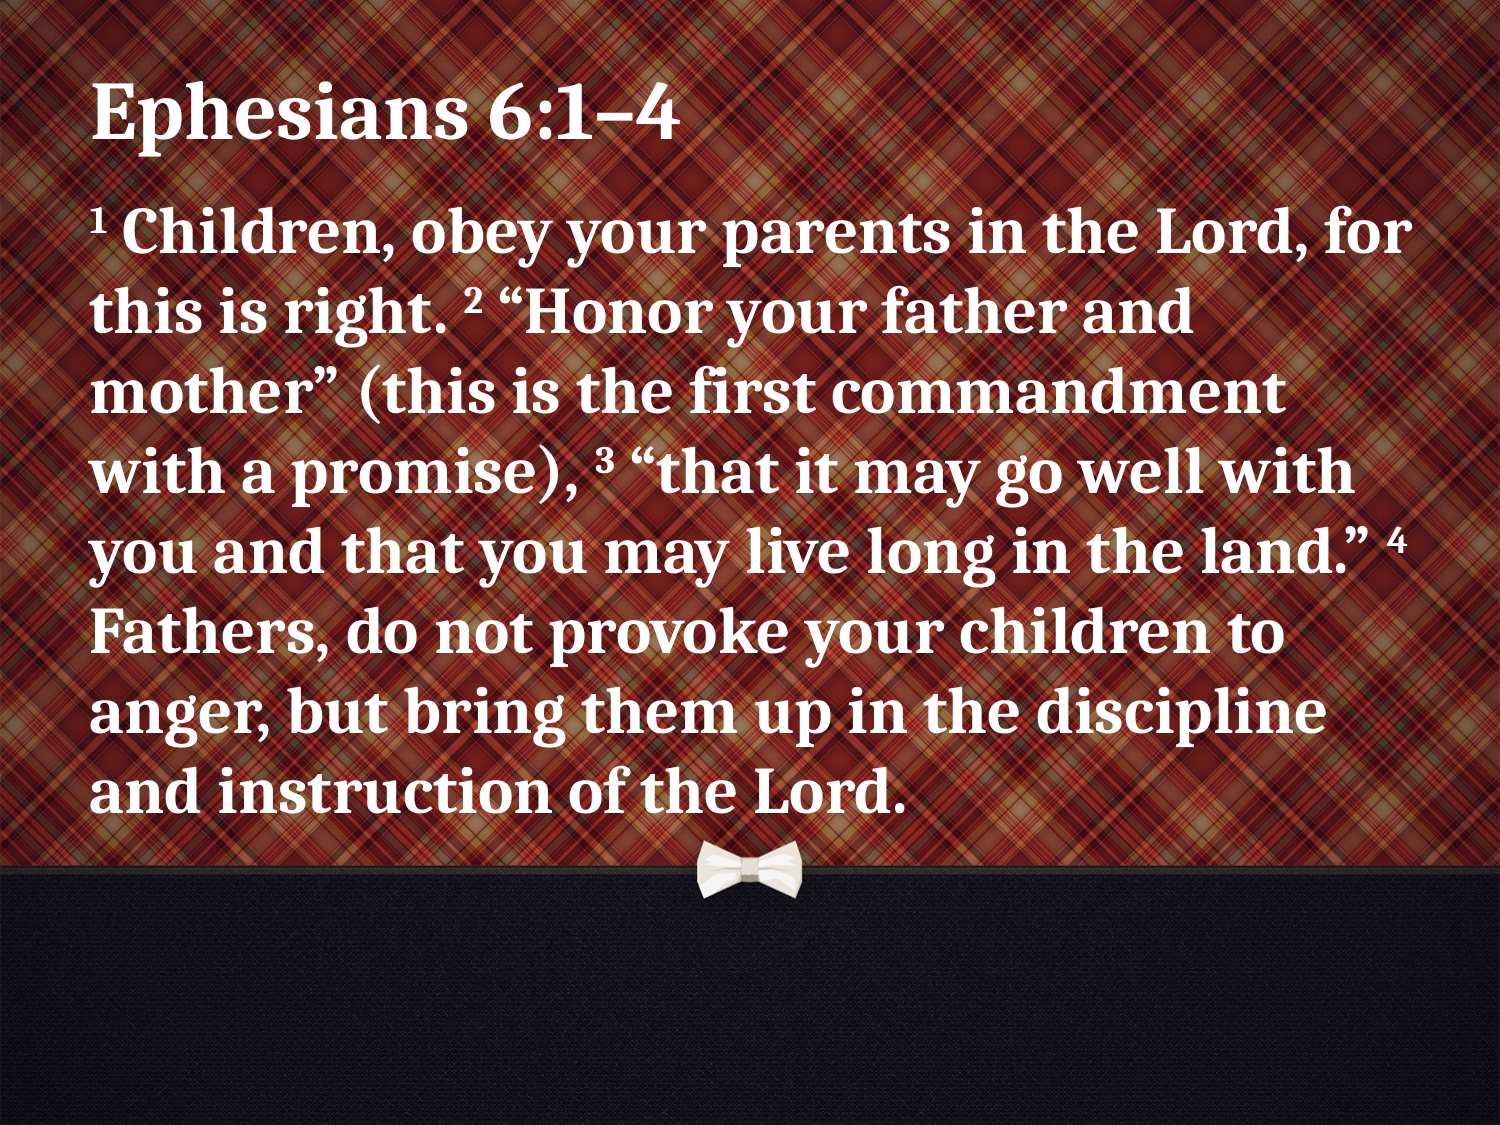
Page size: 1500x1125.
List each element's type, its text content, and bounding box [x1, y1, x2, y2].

text_box 1 Children, obey your parents in the Lord, for this is right. 2 “Honor your father and mother” (this is the first commandment with a promise), 3 “that it may go well with you and that you may live long in the land.” 4 Fathers, do not provoke your children to anger, but bring them up in the discipline and instruction of the Lord. [75, 179, 1446, 835]
title Ephesians 6:1–4 [75, 45, 1425, 168]
picture [0, 0, 1500, 1125]
